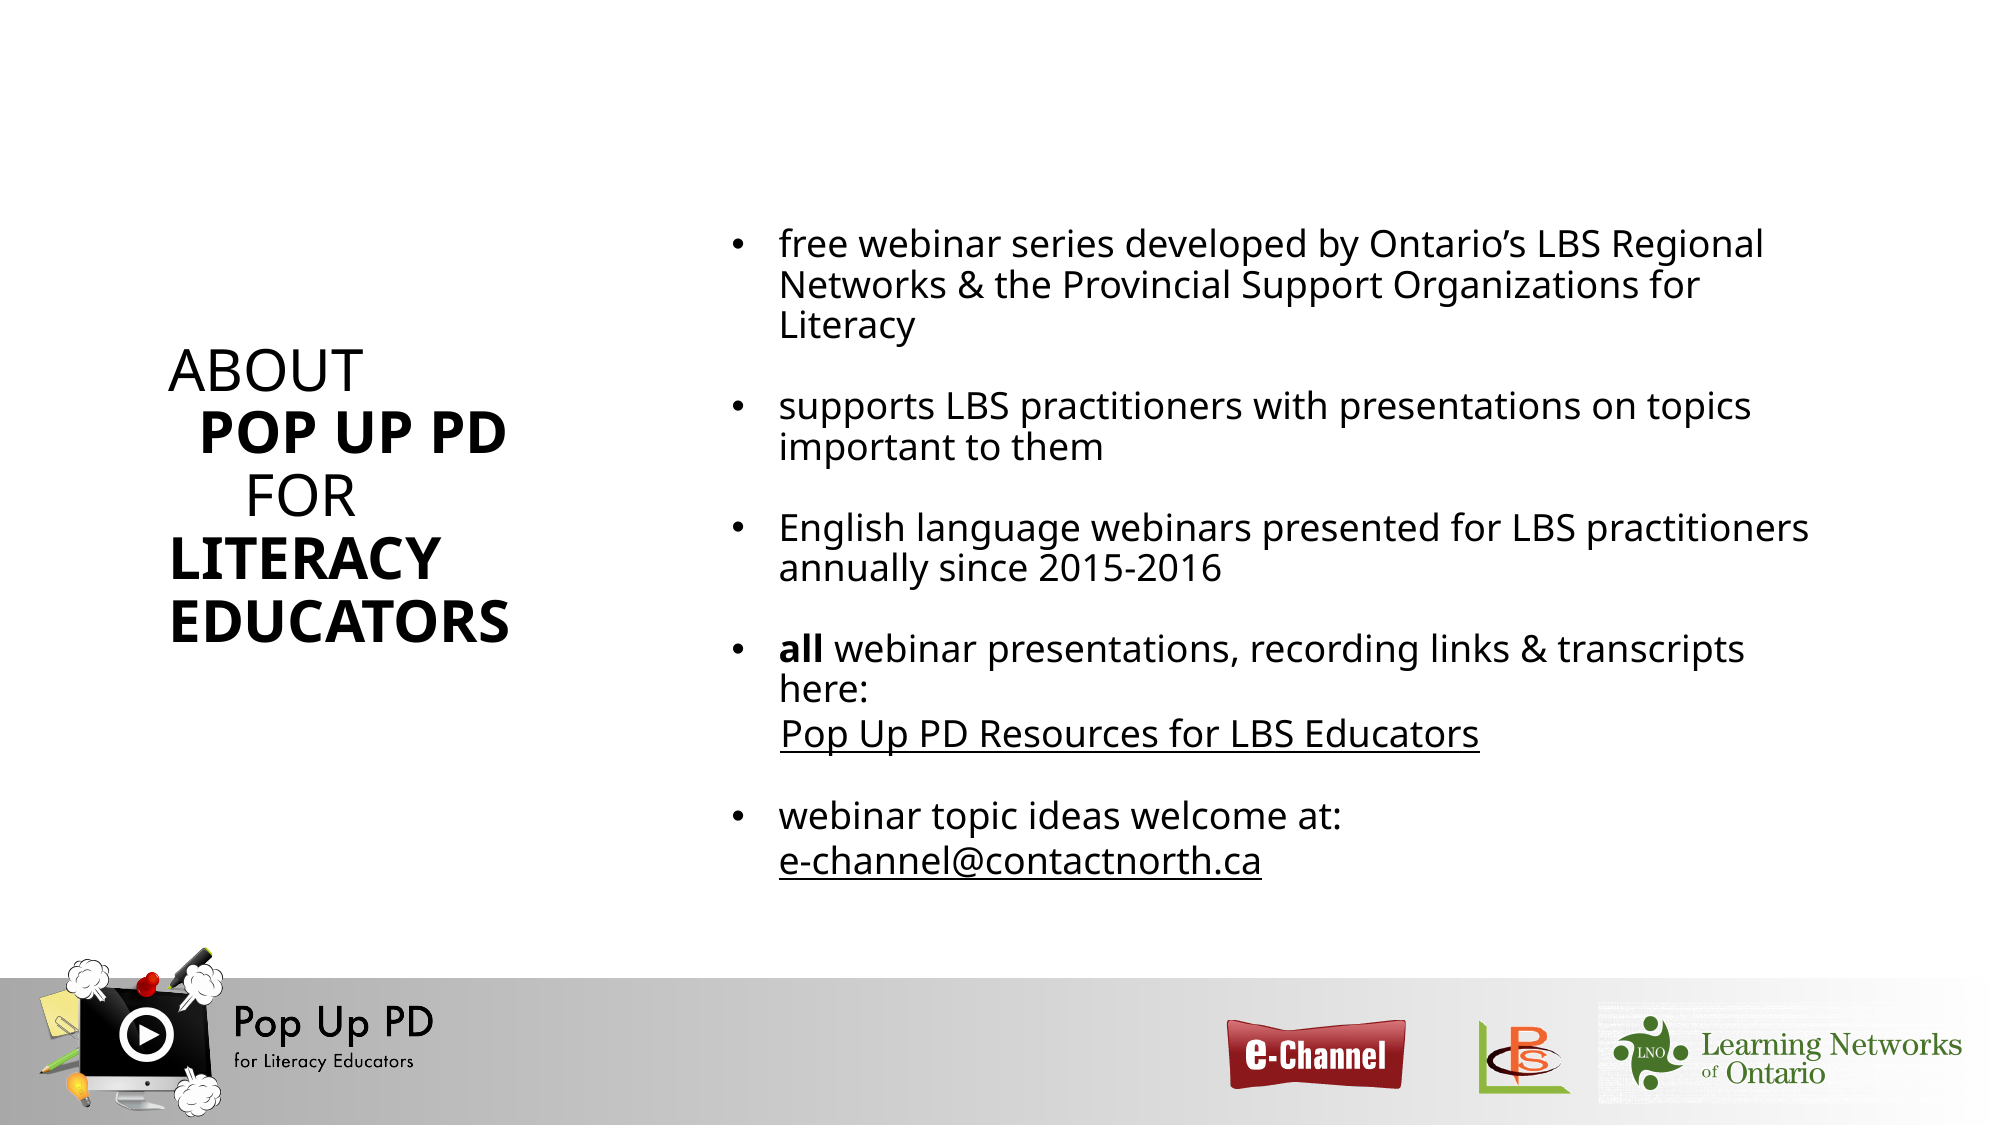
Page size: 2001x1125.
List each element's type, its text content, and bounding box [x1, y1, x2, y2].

picture [1226, 1020, 1406, 1093]
text_box ABOUT POP UP PD FOR LITERACY EDUCATORS [153, 104, 653, 892]
text_box free webinar series developed by Ontario’s LBS Regional Networks & the Provincial Support Organizations for Literacy supports LBS practitioners with presentations on topics important to them English language webinars presented for LBS practitioners annually since 2015-2016 all webinar presentations, recording links & transcripts here: Pop Up PD Resources for LBS Educators webinar topic ideas welcome at: e-channel@contactnorth.ca [716, 218, 1854, 892]
picture [1469, 1008, 1575, 1100]
picture [0, 940, 467, 1125]
picture [1598, 1002, 1978, 1104]
